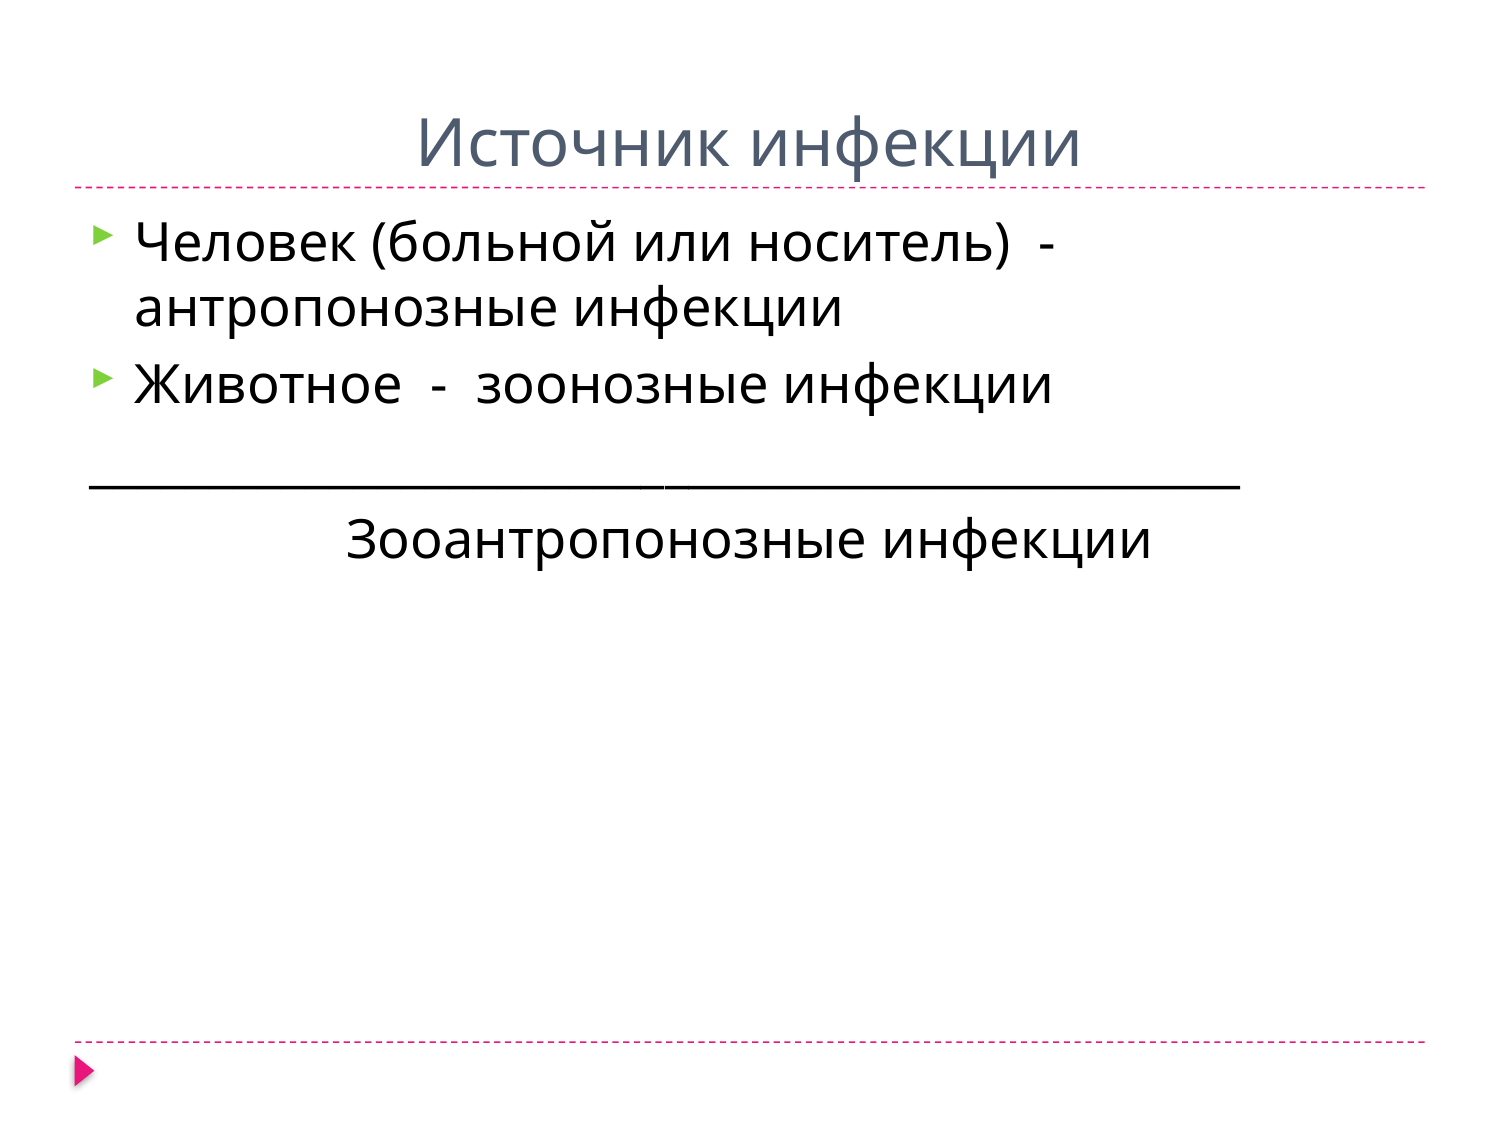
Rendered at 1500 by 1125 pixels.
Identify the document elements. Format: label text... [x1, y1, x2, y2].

list Человек (больной или носитель) - антропонозные инфекции Животное - зоонозные инфекции ________________________________________________ Зооантропонозные инфекции [75, 200, 1425, 1010]
title Источник инфекции [75, 24, 1425, 188]
